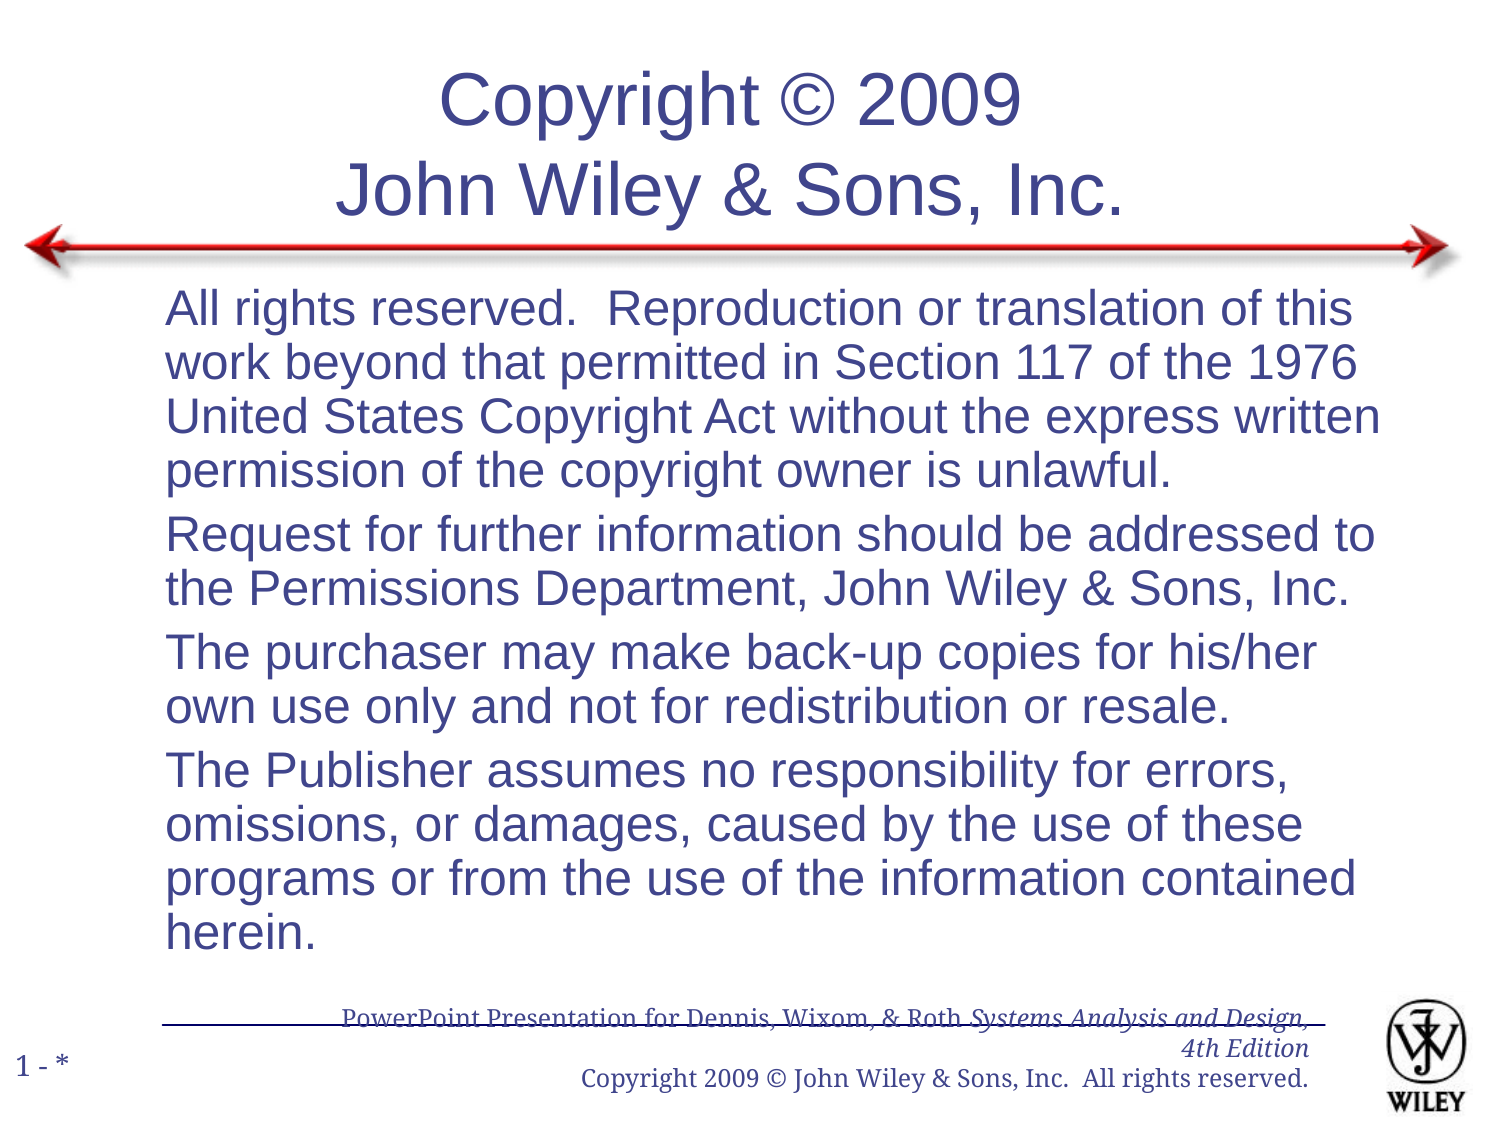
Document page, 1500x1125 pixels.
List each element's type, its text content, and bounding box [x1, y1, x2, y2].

text_box 1 - * [0, 1049, 125, 1125]
picture [24, 224, 1471, 291]
list All rights reserved. Reproduction or translation of this work beyond that permitted in Section 117 of the 1976 United States Copyright Act without the express written permission of the copyright owner is unlawful. Request for further information should be addressed to the Permissions Department, John Wiley & Sons, Inc. The purchaser may make back-up copies for his/her own use only and not for redistribution or resale. The Publisher assumes no responsibility for errors, omissions, or damages, caused by the use of these programs or from the use of the information contained herein. [93, 275, 1407, 1013]
text_box PowerPoint Presentation for Dennis, Wixom, & Roth Systems Analysis and Design, 4th Edition Copyright 2009 © John Wiley & Sons, Inc. All rights reserved. [287, 1024, 1325, 1100]
title Copyright © 2009 John Wiley & Sons, Inc. [93, 50, 1369, 238]
picture [1381, 991, 1473, 1117]
